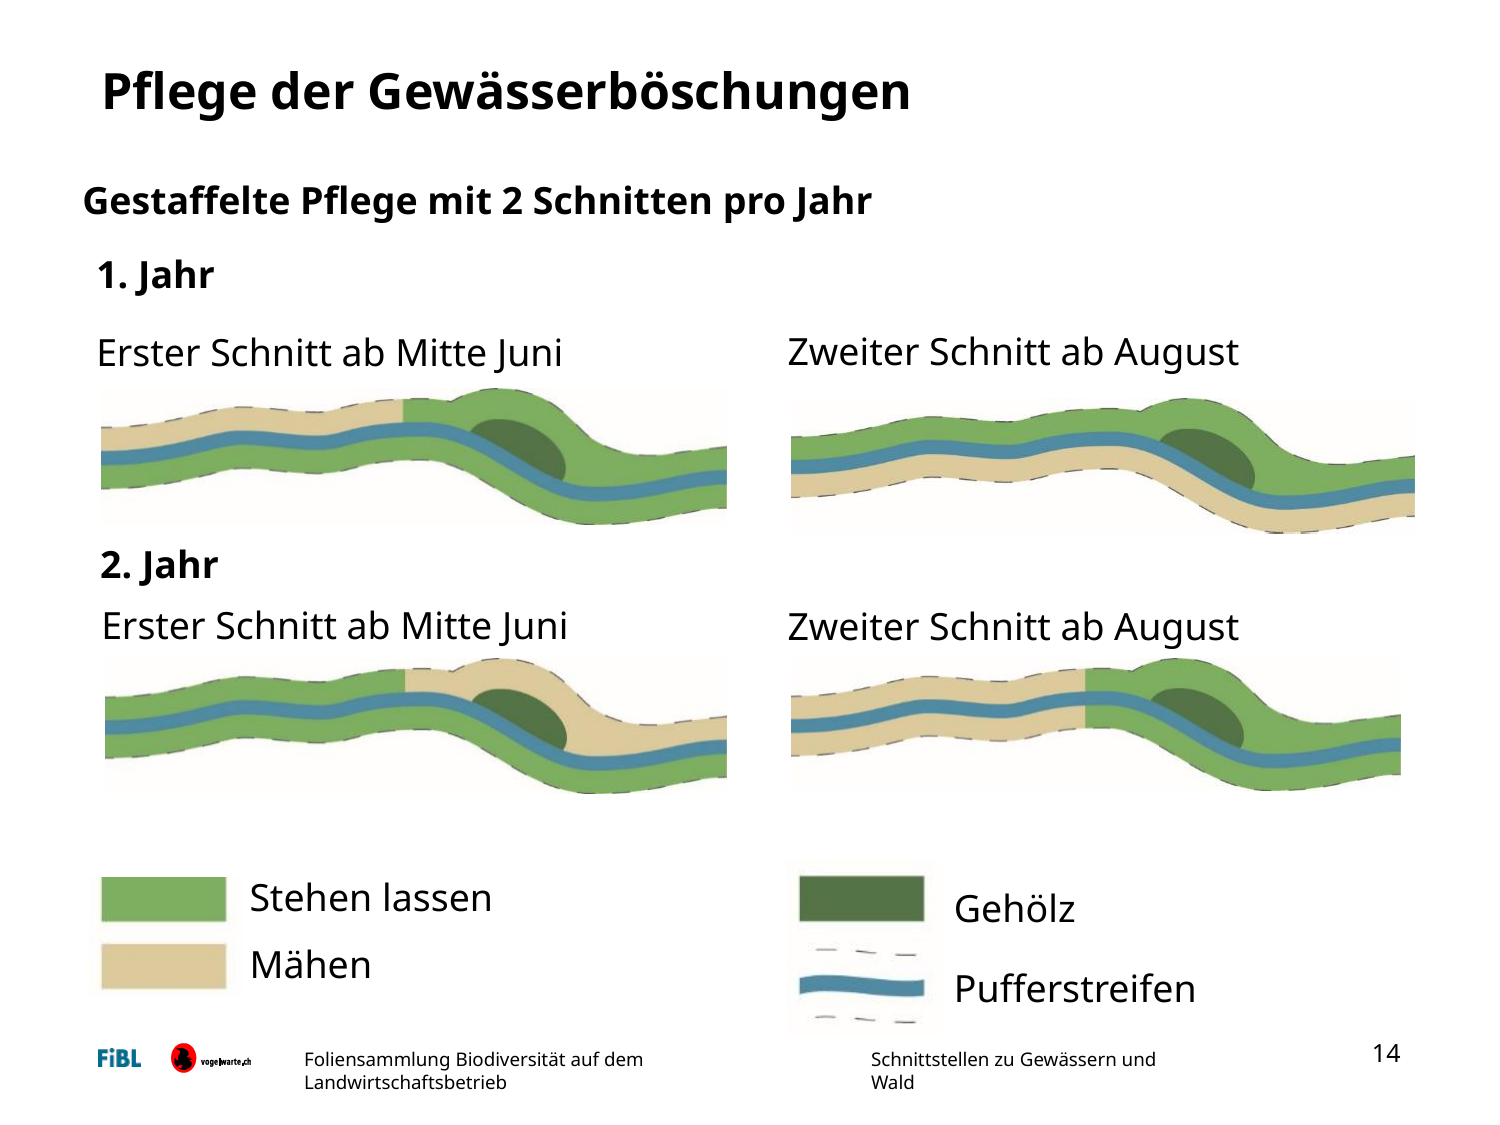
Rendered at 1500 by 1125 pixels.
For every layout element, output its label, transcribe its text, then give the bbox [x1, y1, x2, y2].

text_box 2. Jahr [100, 533, 254, 594]
text_box Gestaffelte Pflege mit 2 Schnitten pro Jahr [82, 169, 889, 230]
title Pflege der Gewässerböschungen [101, 66, 1399, 170]
picture [787, 859, 942, 1035]
text_box Erster Schnitt ab Mitte Juni [96, 321, 674, 381]
picture [791, 398, 1415, 534]
text_box Erster Schnitt ab Mitte Juni [101, 594, 679, 655]
picture [101, 388, 727, 525]
text_box 1. Jahr [96, 243, 237, 304]
picture [105, 658, 727, 794]
slide_number 14 [1270, 1020, 1401, 1080]
picture [791, 658, 1401, 791]
picture [98, 1048, 141, 1067]
text_box Zweiter Schnitt ab August [787, 595, 1365, 656]
text_box Gehölz Pufferstreifen [942, 877, 1212, 1017]
picture [89, 877, 244, 997]
text_box Zweiter Schnitt ab August [787, 320, 1365, 381]
text_box Stehen lassen Mähen [234, 866, 509, 994]
